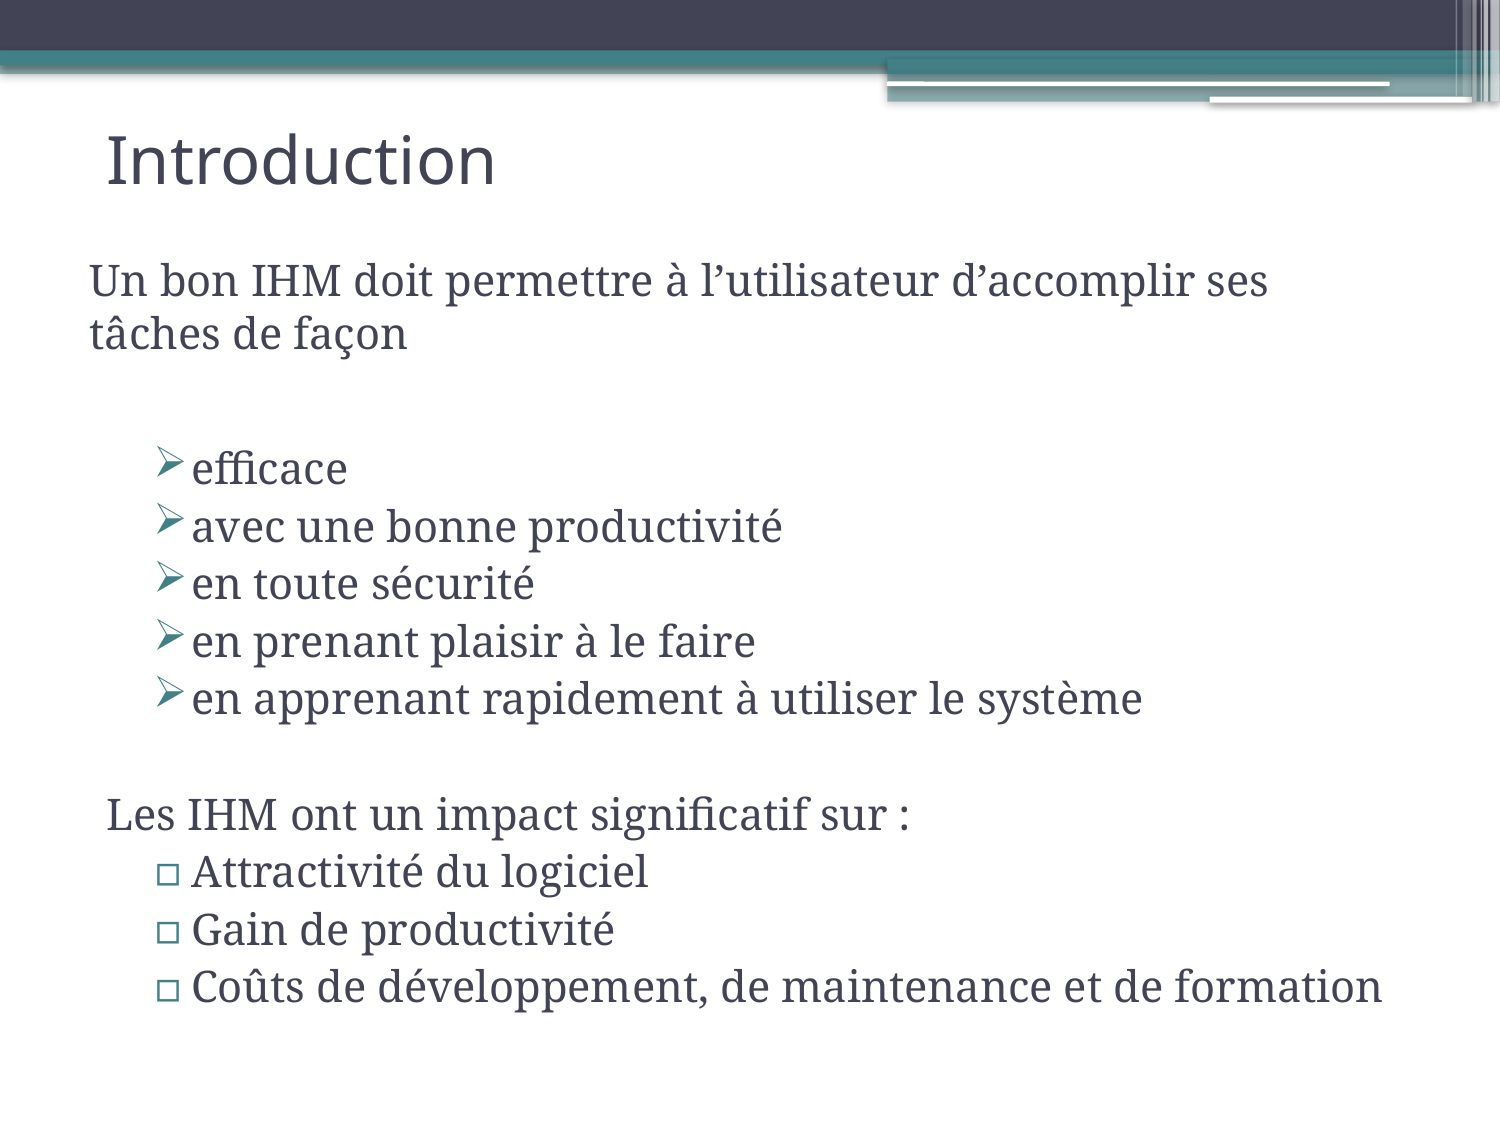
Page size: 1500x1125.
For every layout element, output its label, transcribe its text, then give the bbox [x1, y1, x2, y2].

list Un bon IHM doit permettre à l’utilisateur d’accomplir ses tâches de façon efficace avec une bonne productivité en toute sécurité en prenant plaisir à le faire en apprenant rapidement à utiliser le système Les IHM ont un impact significatif sur : Attractivité du logiciel Gain de productivité Coûts de développement, de maintenance et de formation [75, 246, 1425, 1067]
title Introduction [91, 70, 1442, 246]
